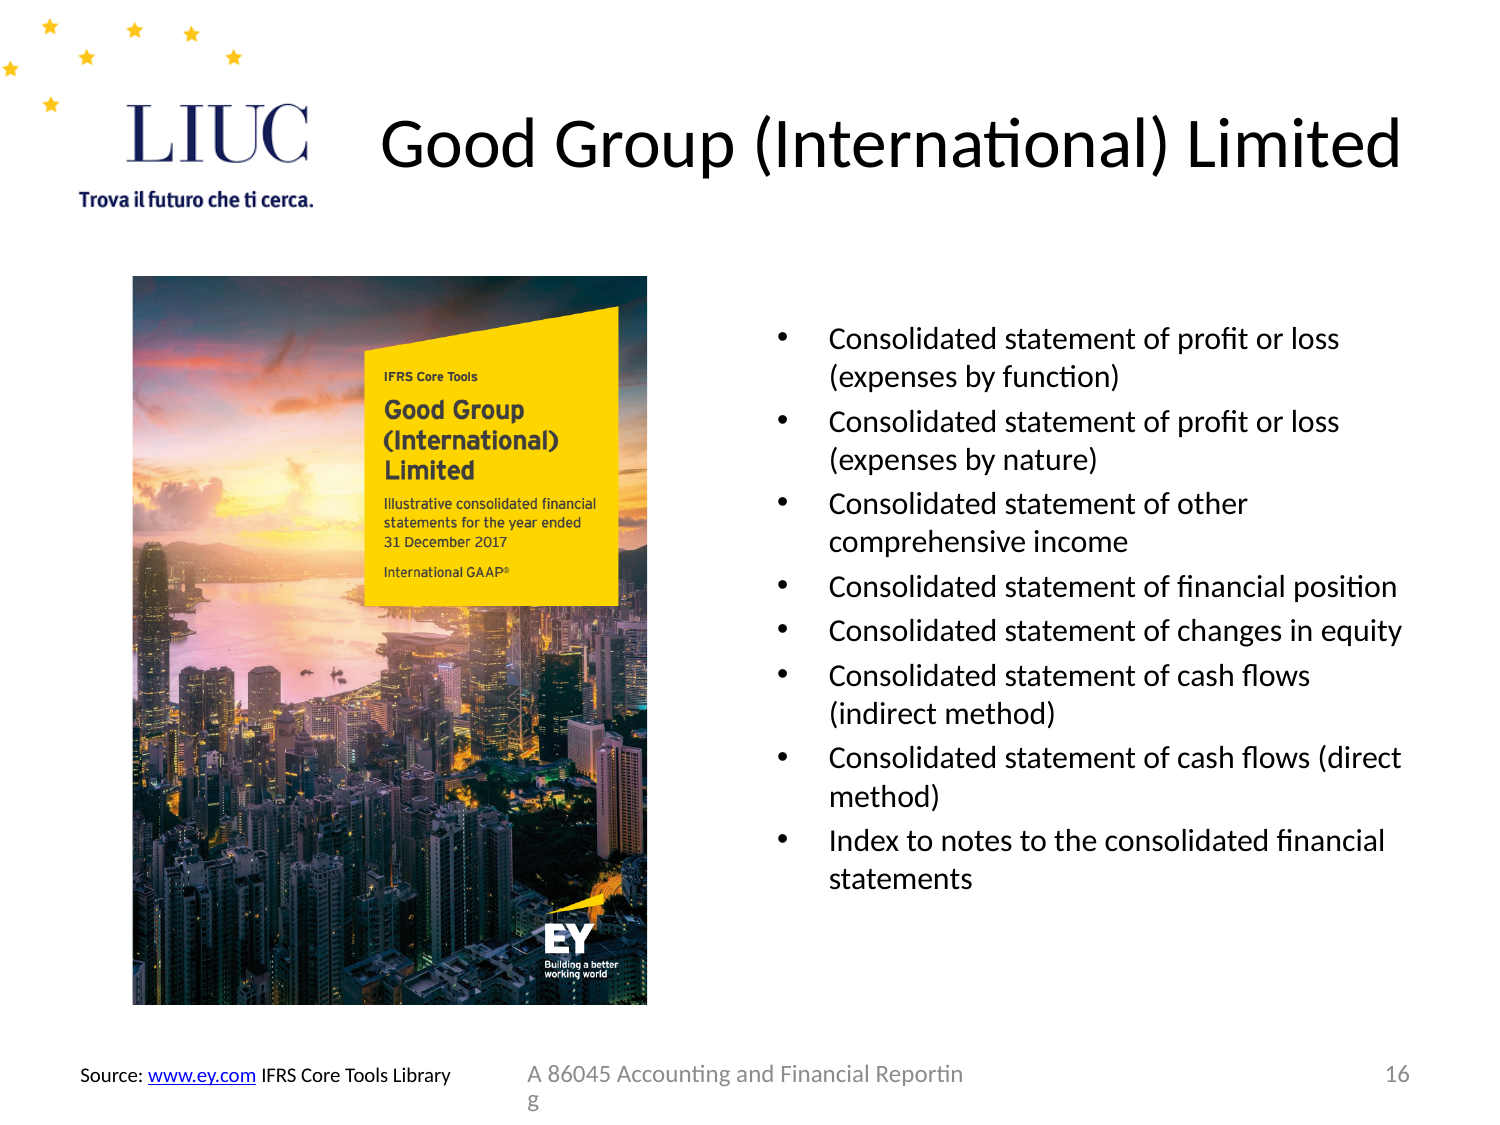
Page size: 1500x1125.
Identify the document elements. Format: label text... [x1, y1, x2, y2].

picture [2, 1, 313, 208]
slide_number 16 [1074, 1042, 1425, 1103]
list Consolidated statement of profit or loss (expenses by function) Consolidated statement of profit or loss (expenses by nature) Consolidated statement of other comprehensive income Consolidated statement of financial position Consolidated statement of changes in equity Consolidated statement of cash flows (indirect method) Consolidated statement of cash flows (direct method) Index to notes to the consolidated financial statements [761, 310, 1425, 959]
picture [132, 276, 648, 1006]
text_box Source: www.ey.com IFRS Core Tools Library [65, 1054, 534, 1095]
footer A 86045 Accounting and Financial Reporting [512, 1042, 988, 1103]
title Good Group (International) Limited [359, 45, 1425, 233]
